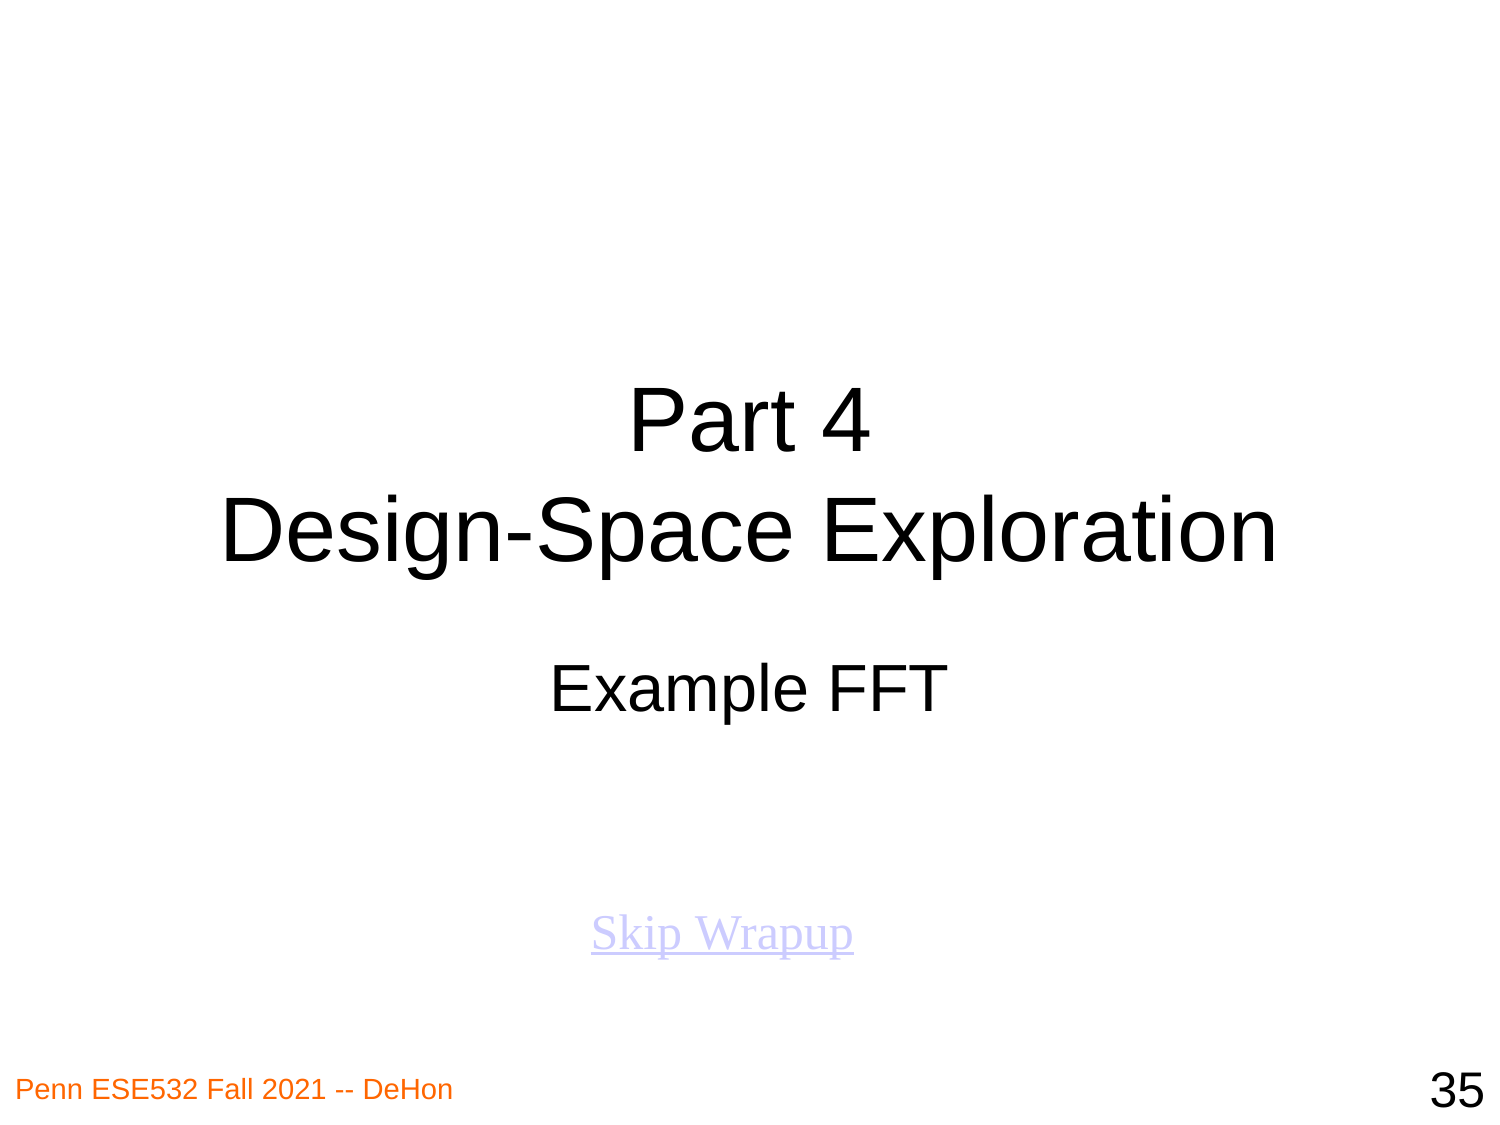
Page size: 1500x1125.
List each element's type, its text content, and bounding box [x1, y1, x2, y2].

slide_number Penn ESE532 Fall 2021 -- DeHon [0, 1062, 576, 1125]
slide_number 35 [1187, 1049, 1500, 1125]
text_box Skip Wrapup [575, 891, 870, 967]
title Part 4 Design-Space Exploration [112, 349, 1388, 591]
subtitle Example FFT [224, 637, 1276, 926]
